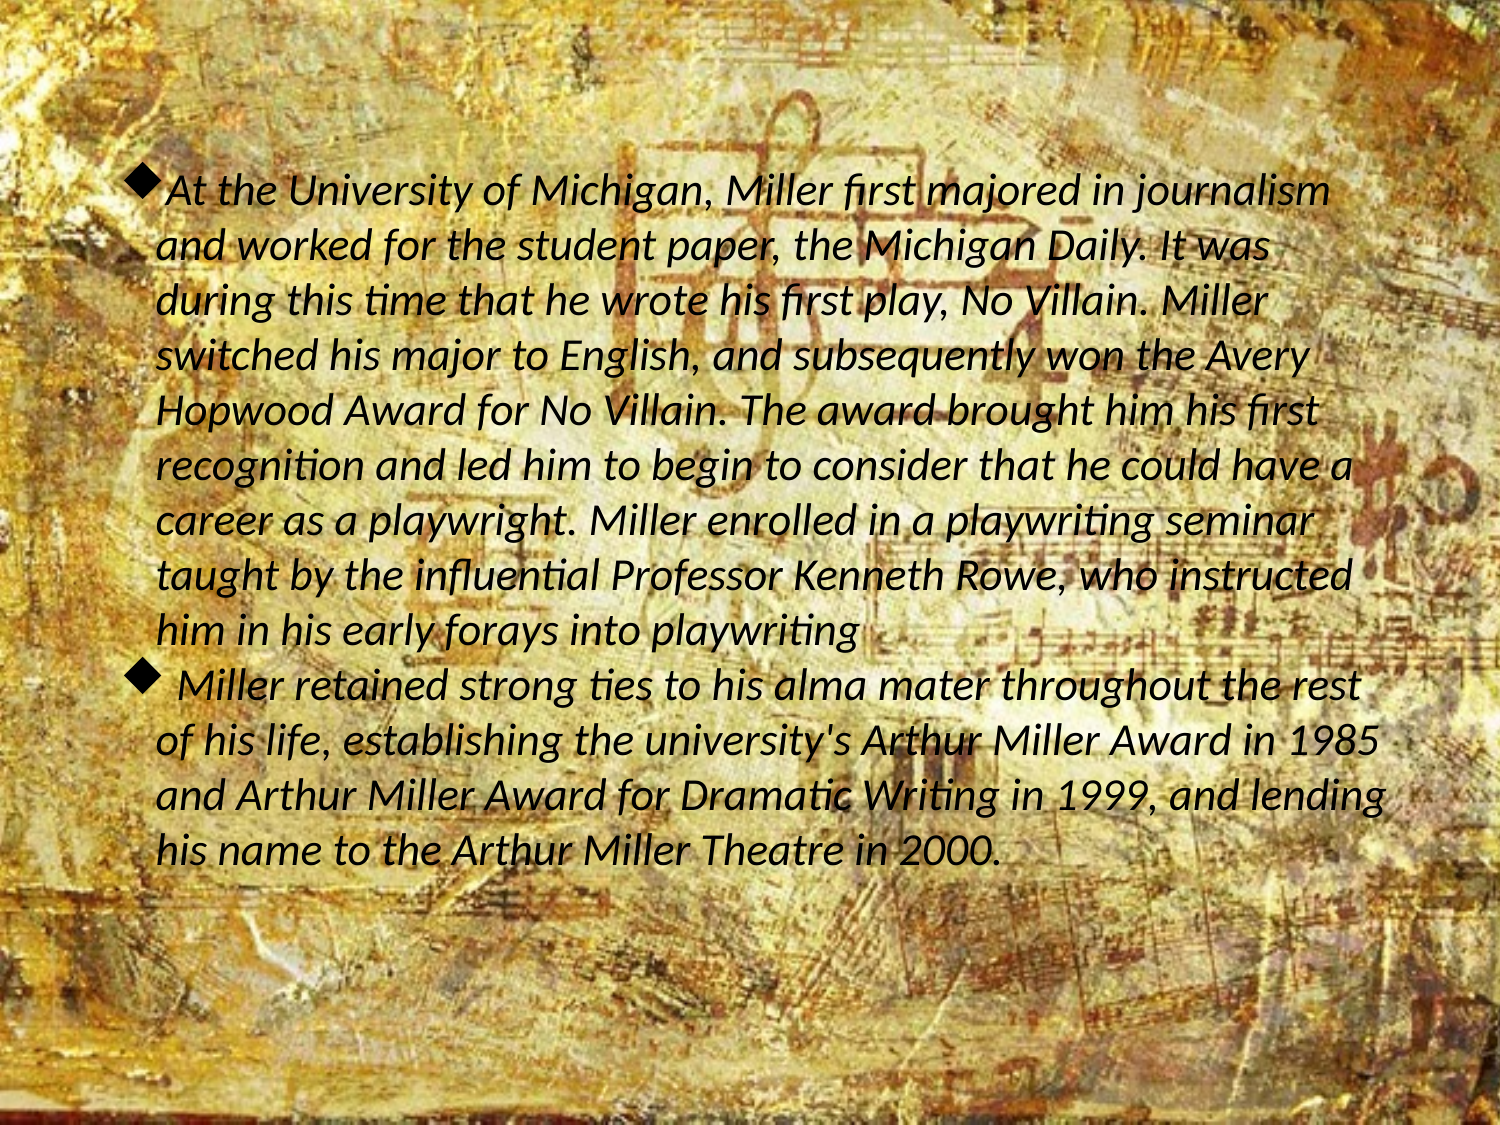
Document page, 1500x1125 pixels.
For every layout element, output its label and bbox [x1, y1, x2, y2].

list [0, 0, 1500, 1125]
